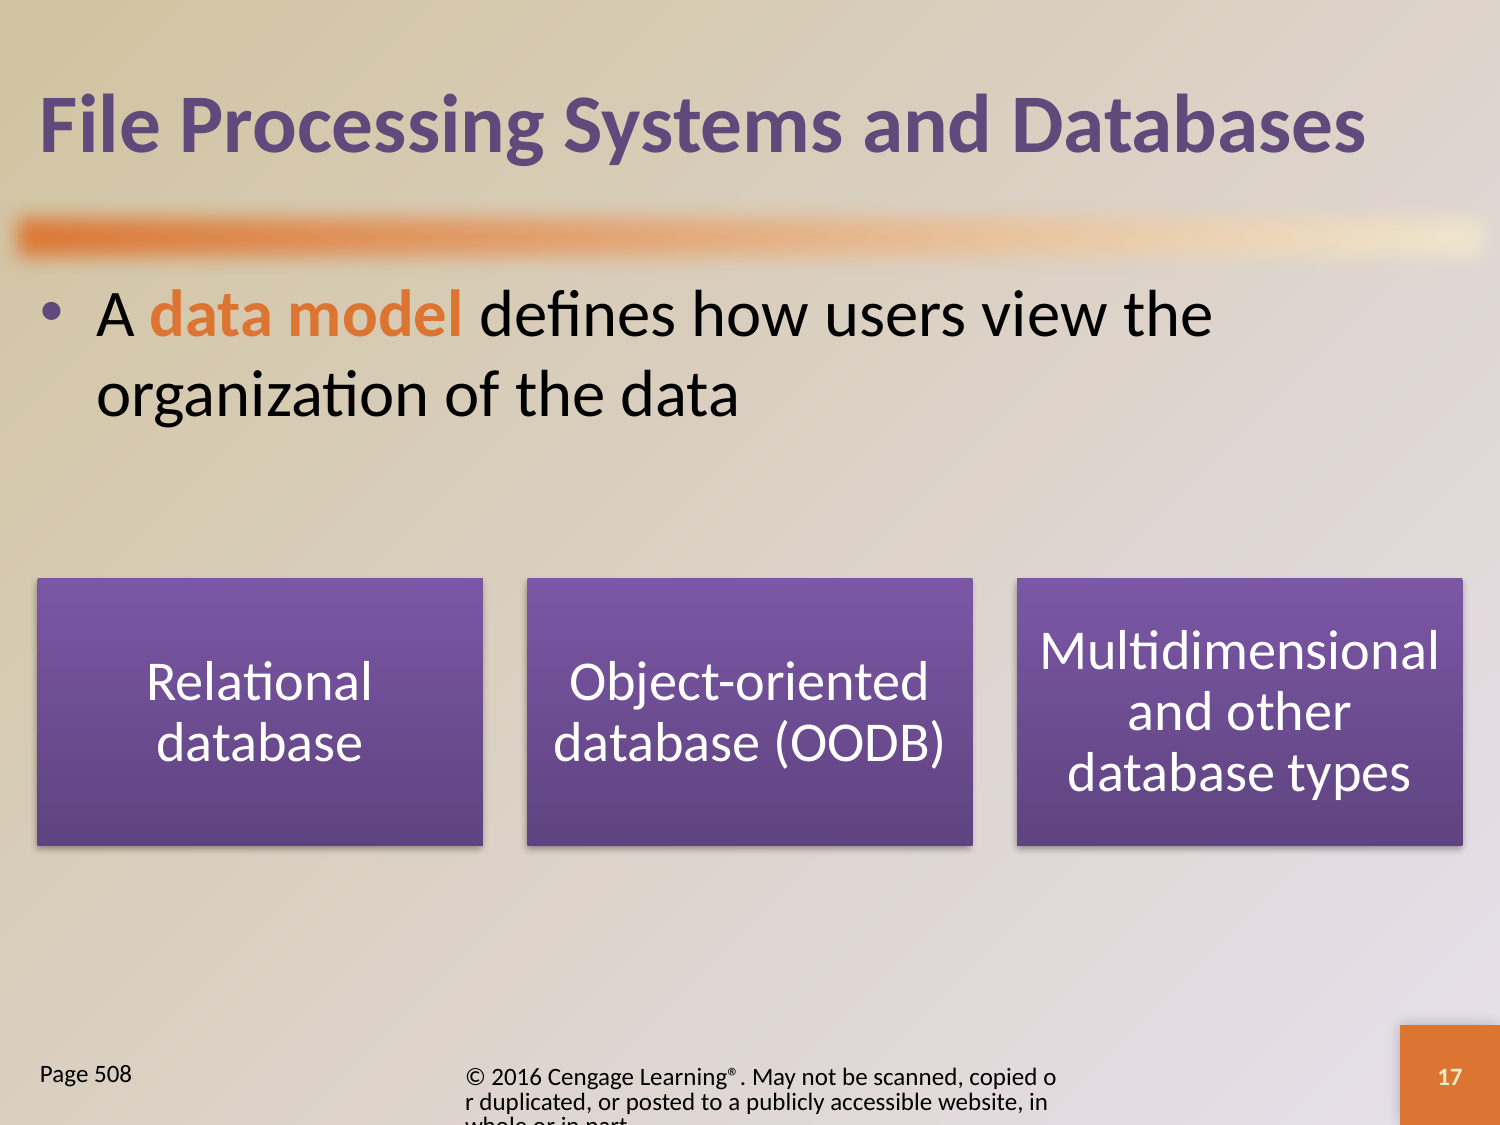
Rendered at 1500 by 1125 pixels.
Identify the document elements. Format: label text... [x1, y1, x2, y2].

footer © 2016 Cengage Learning®. May not be scanned, copied or duplicated, or posted to a publicly accessible website, in whole or in part. [450, 1037, 1075, 1113]
slide_number 17 [1400, 1025, 1500, 1125]
title File Processing Systems and Databases [24, 24, 1475, 213]
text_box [37, 449, 1463, 976]
list Page 508 [24, 1050, 300, 1125]
list A data model defines how users view the organization of the data [24, 262, 1475, 1025]
